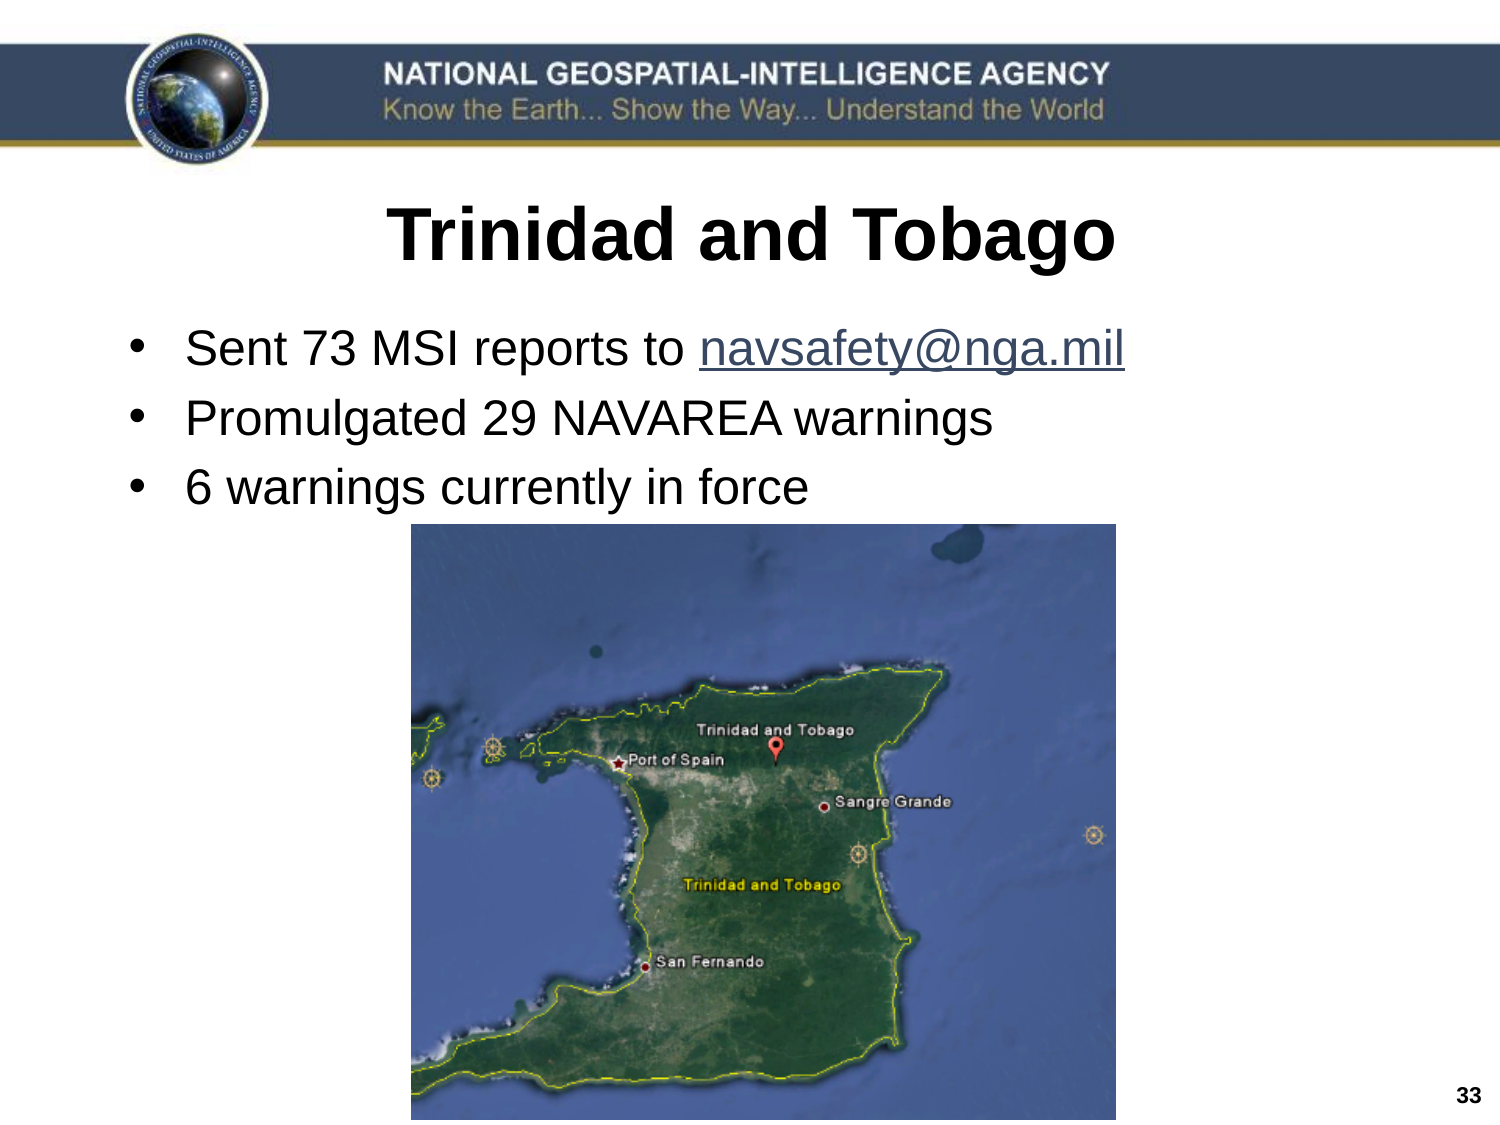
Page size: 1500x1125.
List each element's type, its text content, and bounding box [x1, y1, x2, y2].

list Sent 73 MSI reports to navsafety@nga.mil Promulgated 29 NAVAREA warnings 6 warnings currently in force [113, 307, 1386, 868]
picture [410, 524, 1116, 1120]
picture [0, 24, 1500, 175]
title Trinidad and Tobago [115, 177, 1389, 284]
